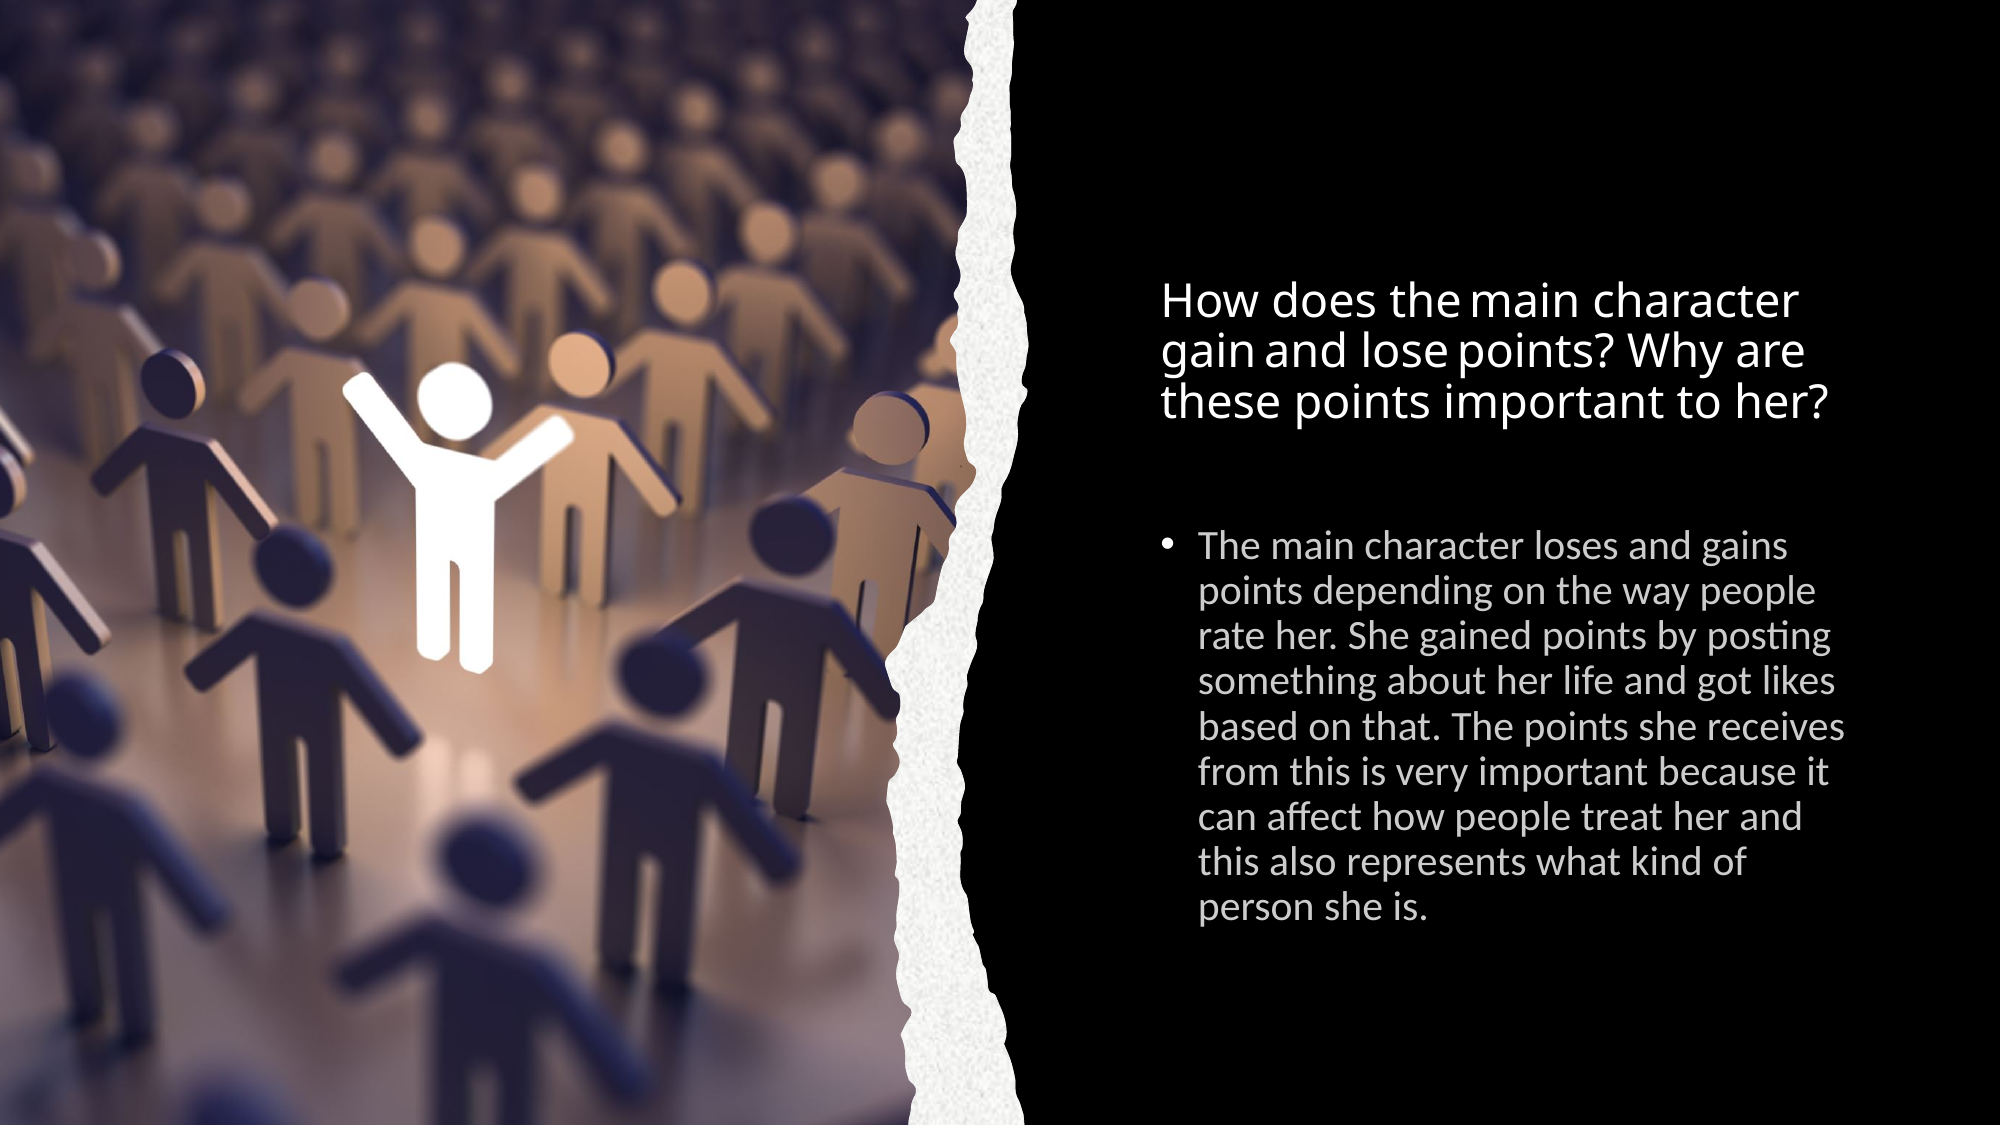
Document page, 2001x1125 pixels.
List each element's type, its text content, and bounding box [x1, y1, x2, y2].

list The main character loses and gains points depending on the way people rate her. She gained points by posting something about her life and got likes based on that. The points she receives from this is very important because it can affect how people treat her and this also represents what kind of person she is. [1145, 516, 1866, 957]
picture [0, 0, 884, 1125]
text_box [1029, 0, 2000, 1125]
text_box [884, 0, 1029, 1125]
title How does the main character gain and lose points? Why are these points important to her? [1145, 269, 1866, 487]
